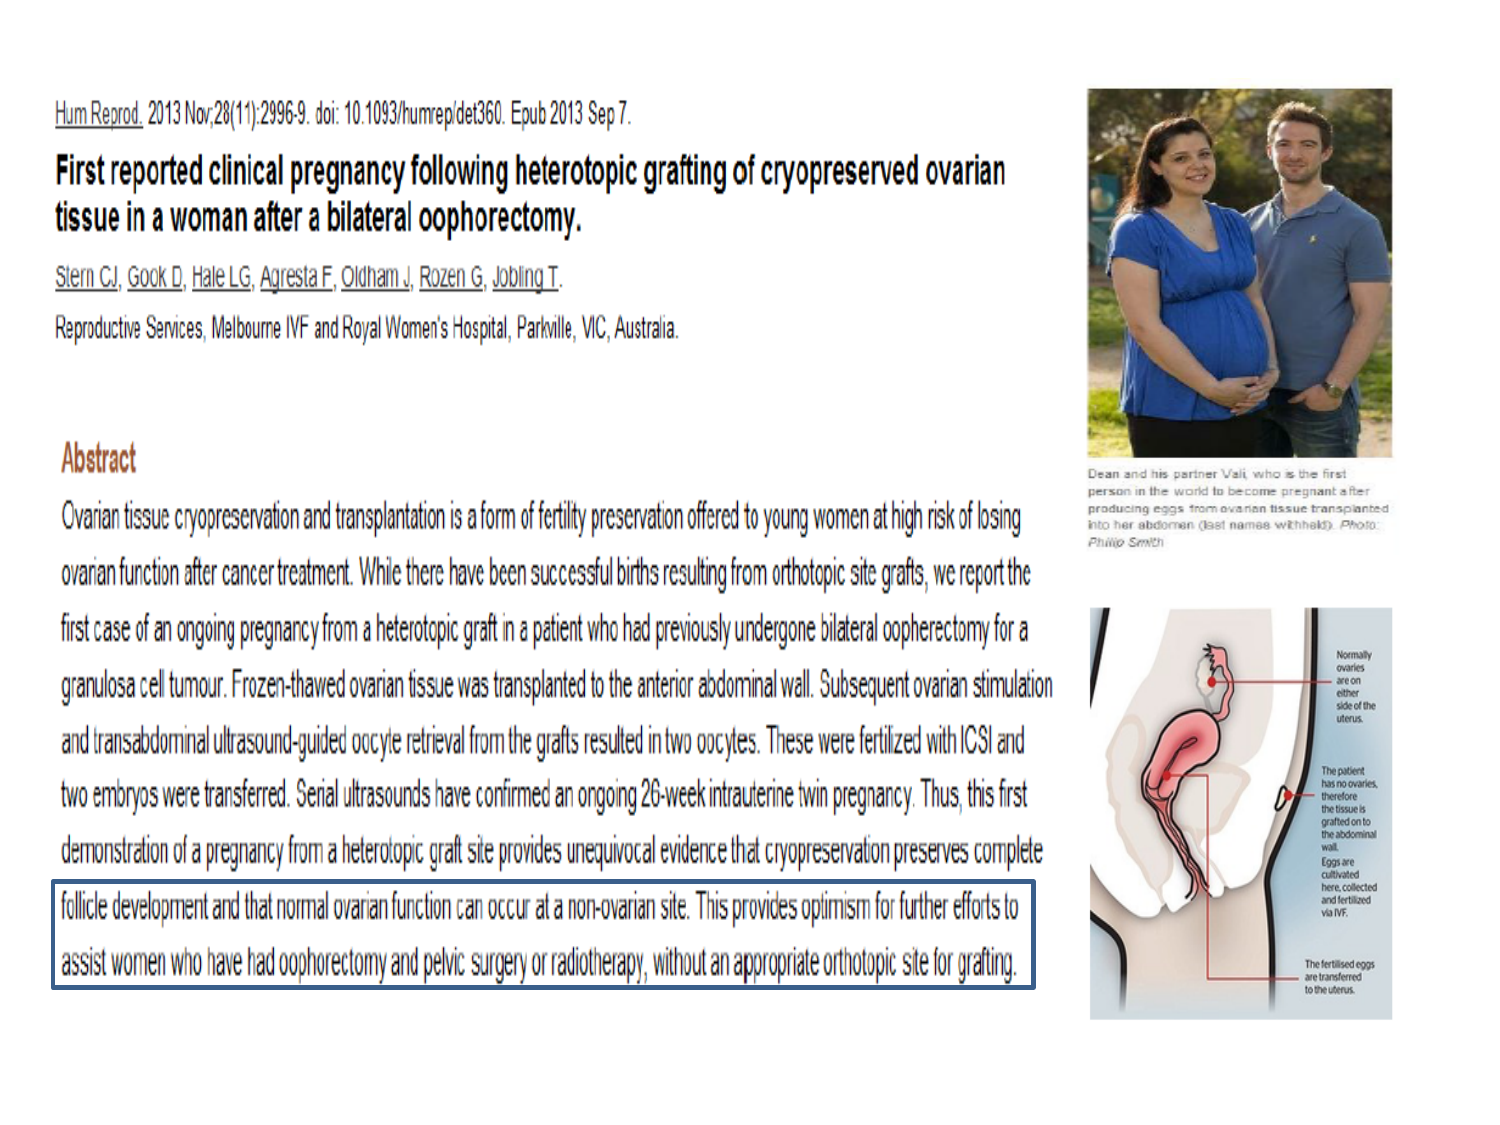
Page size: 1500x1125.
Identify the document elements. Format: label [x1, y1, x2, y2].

picture [52, 77, 1058, 362]
picture [1080, 77, 1400, 555]
picture [52, 420, 1059, 1036]
picture [1080, 597, 1400, 1031]
